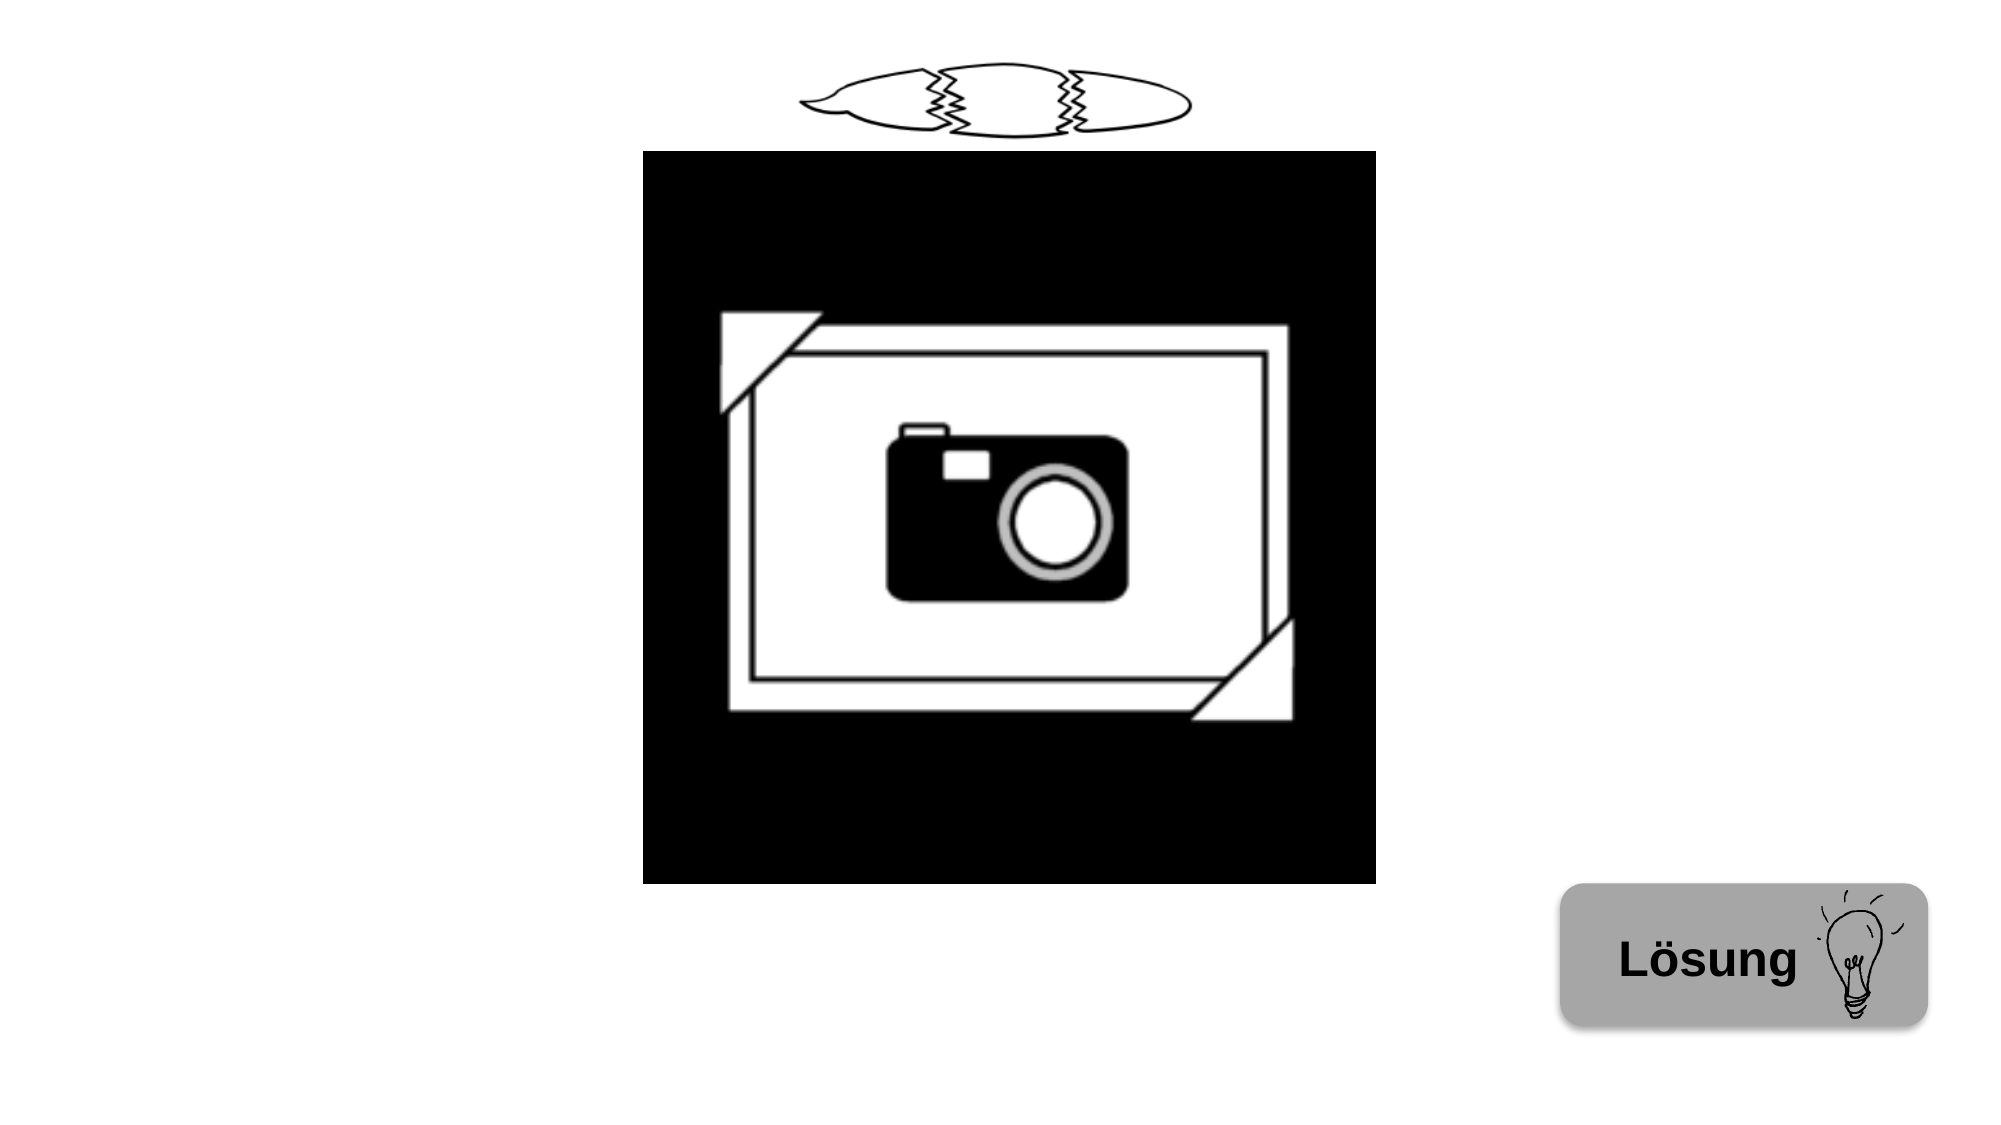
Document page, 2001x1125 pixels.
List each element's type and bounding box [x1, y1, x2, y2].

picture [643, 39, 1376, 884]
picture [1817, 890, 1904, 1019]
text_box [1476, 835, 1962, 1081]
